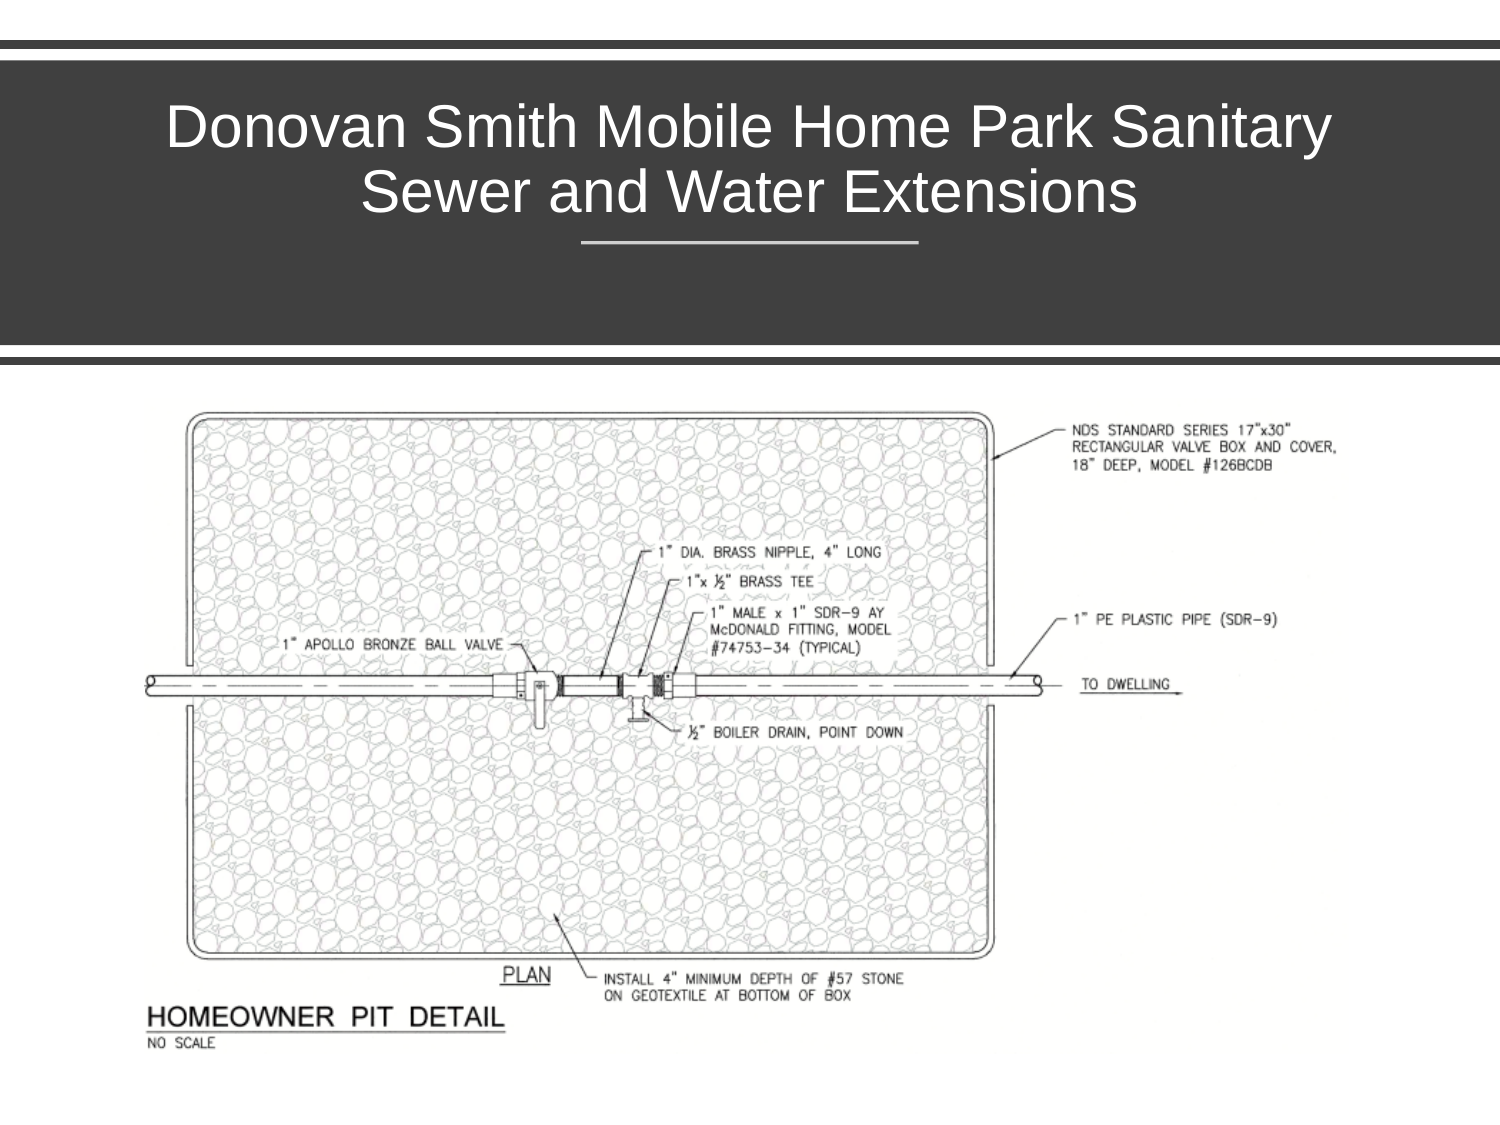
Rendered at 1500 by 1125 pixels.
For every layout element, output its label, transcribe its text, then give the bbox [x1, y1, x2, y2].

text_box [0, 58, 1500, 347]
title Donovan Smith Mobile Home Park Sanitary Sewer and Water Extensions [64, 80, 1436, 233]
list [144, 397, 1349, 1055]
